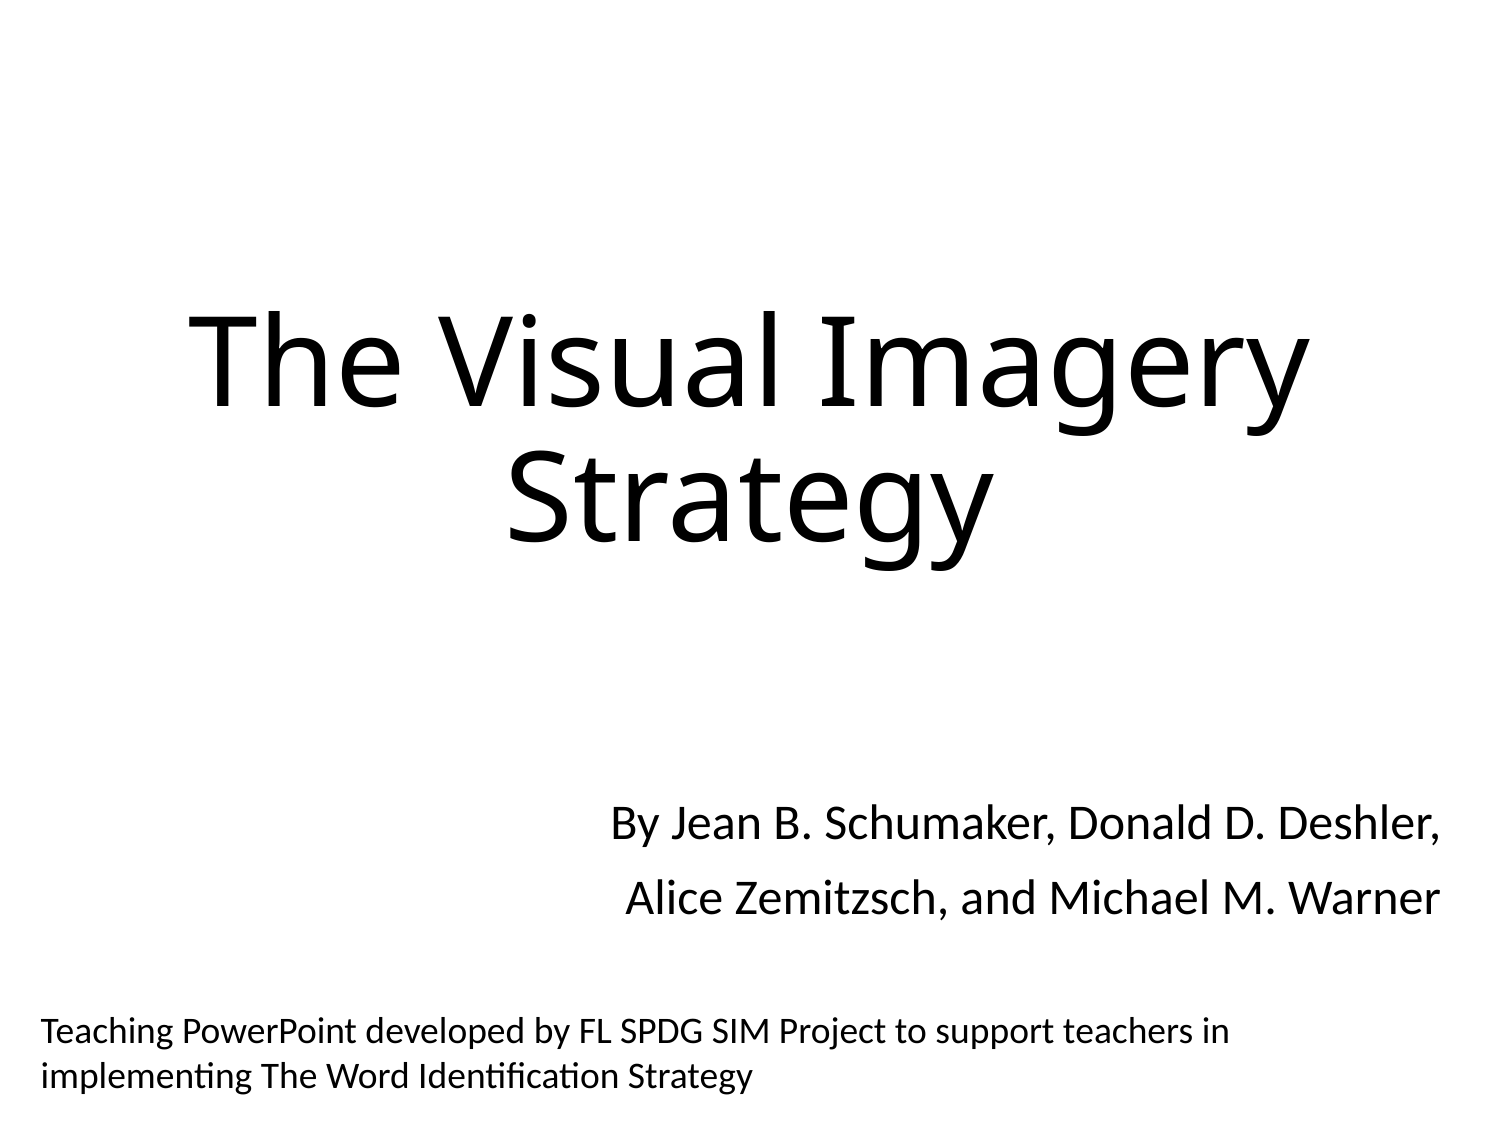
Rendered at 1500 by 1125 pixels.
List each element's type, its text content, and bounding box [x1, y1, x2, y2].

text_box Teaching PowerPoint developed by FL SPDG SIM Project to support teachers in implementing The Word Identification Strategy [25, 998, 1280, 1103]
title The Visual Imagery Strategy [112, 184, 1388, 576]
subtitle By Jean B. Schumaker, Donald D. Deshler, Alice Zemitzsch, and Michael M. Warner [379, 788, 1457, 979]
